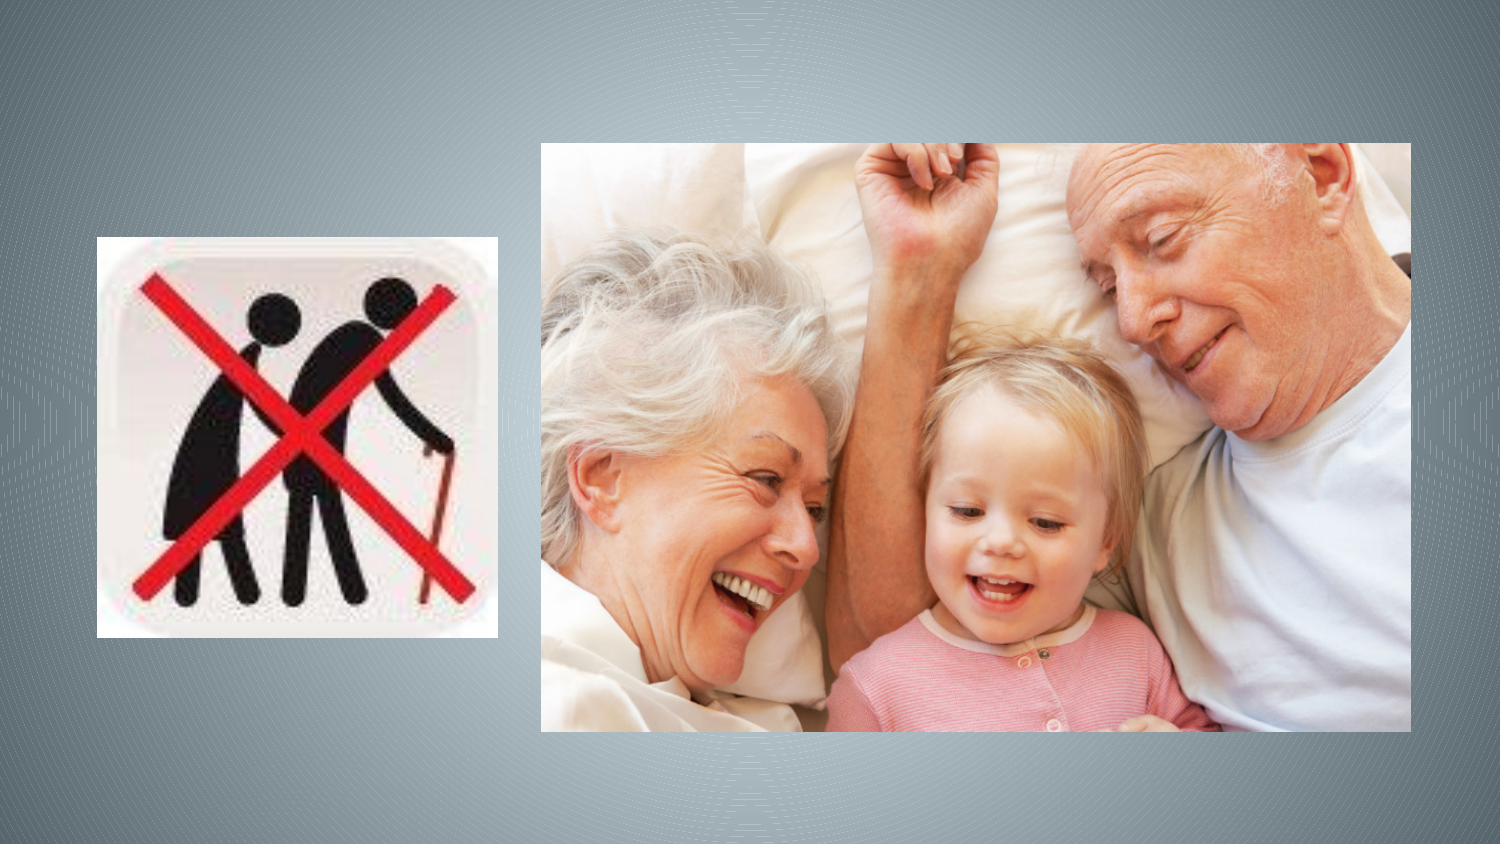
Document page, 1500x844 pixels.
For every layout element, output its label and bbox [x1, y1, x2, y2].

picture [541, 143, 1411, 732]
picture [97, 237, 498, 638]
